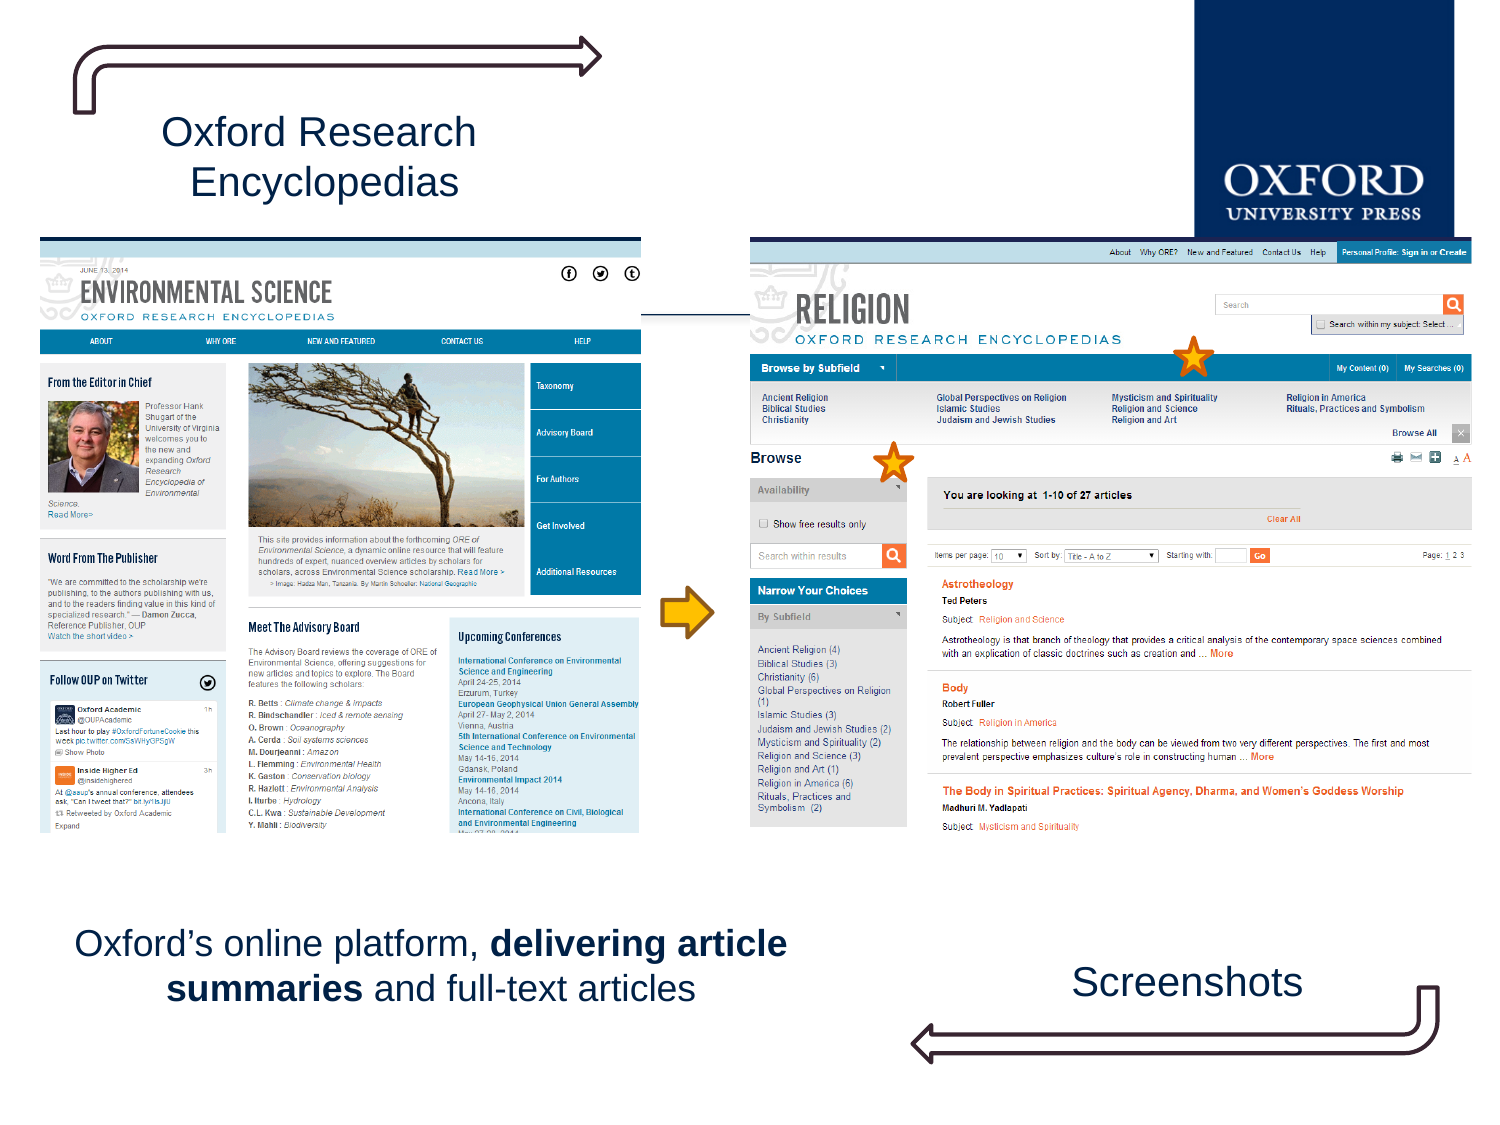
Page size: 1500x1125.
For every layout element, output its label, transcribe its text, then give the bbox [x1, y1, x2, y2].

picture [759, 587, 767, 594]
picture [40, 237, 641, 329]
text_box Oxford’s online platform, delivering article summaries and full-text articles [49, 911, 813, 1017]
text_box Screenshots [987, 946, 1388, 1012]
picture [810, 589, 820, 594]
picture [825, 365, 835, 371]
picture [749, 382, 1472, 833]
text_box [910, 985, 1440, 1065]
picture [749, 0, 1472, 376]
picture [40, 355, 641, 833]
picture [845, 587, 851, 594]
text_box [660, 585, 715, 640]
text_box [72, 35, 603, 97]
text_box Oxford Research Encyclopedias [62, 97, 588, 213]
picture [842, 365, 852, 371]
